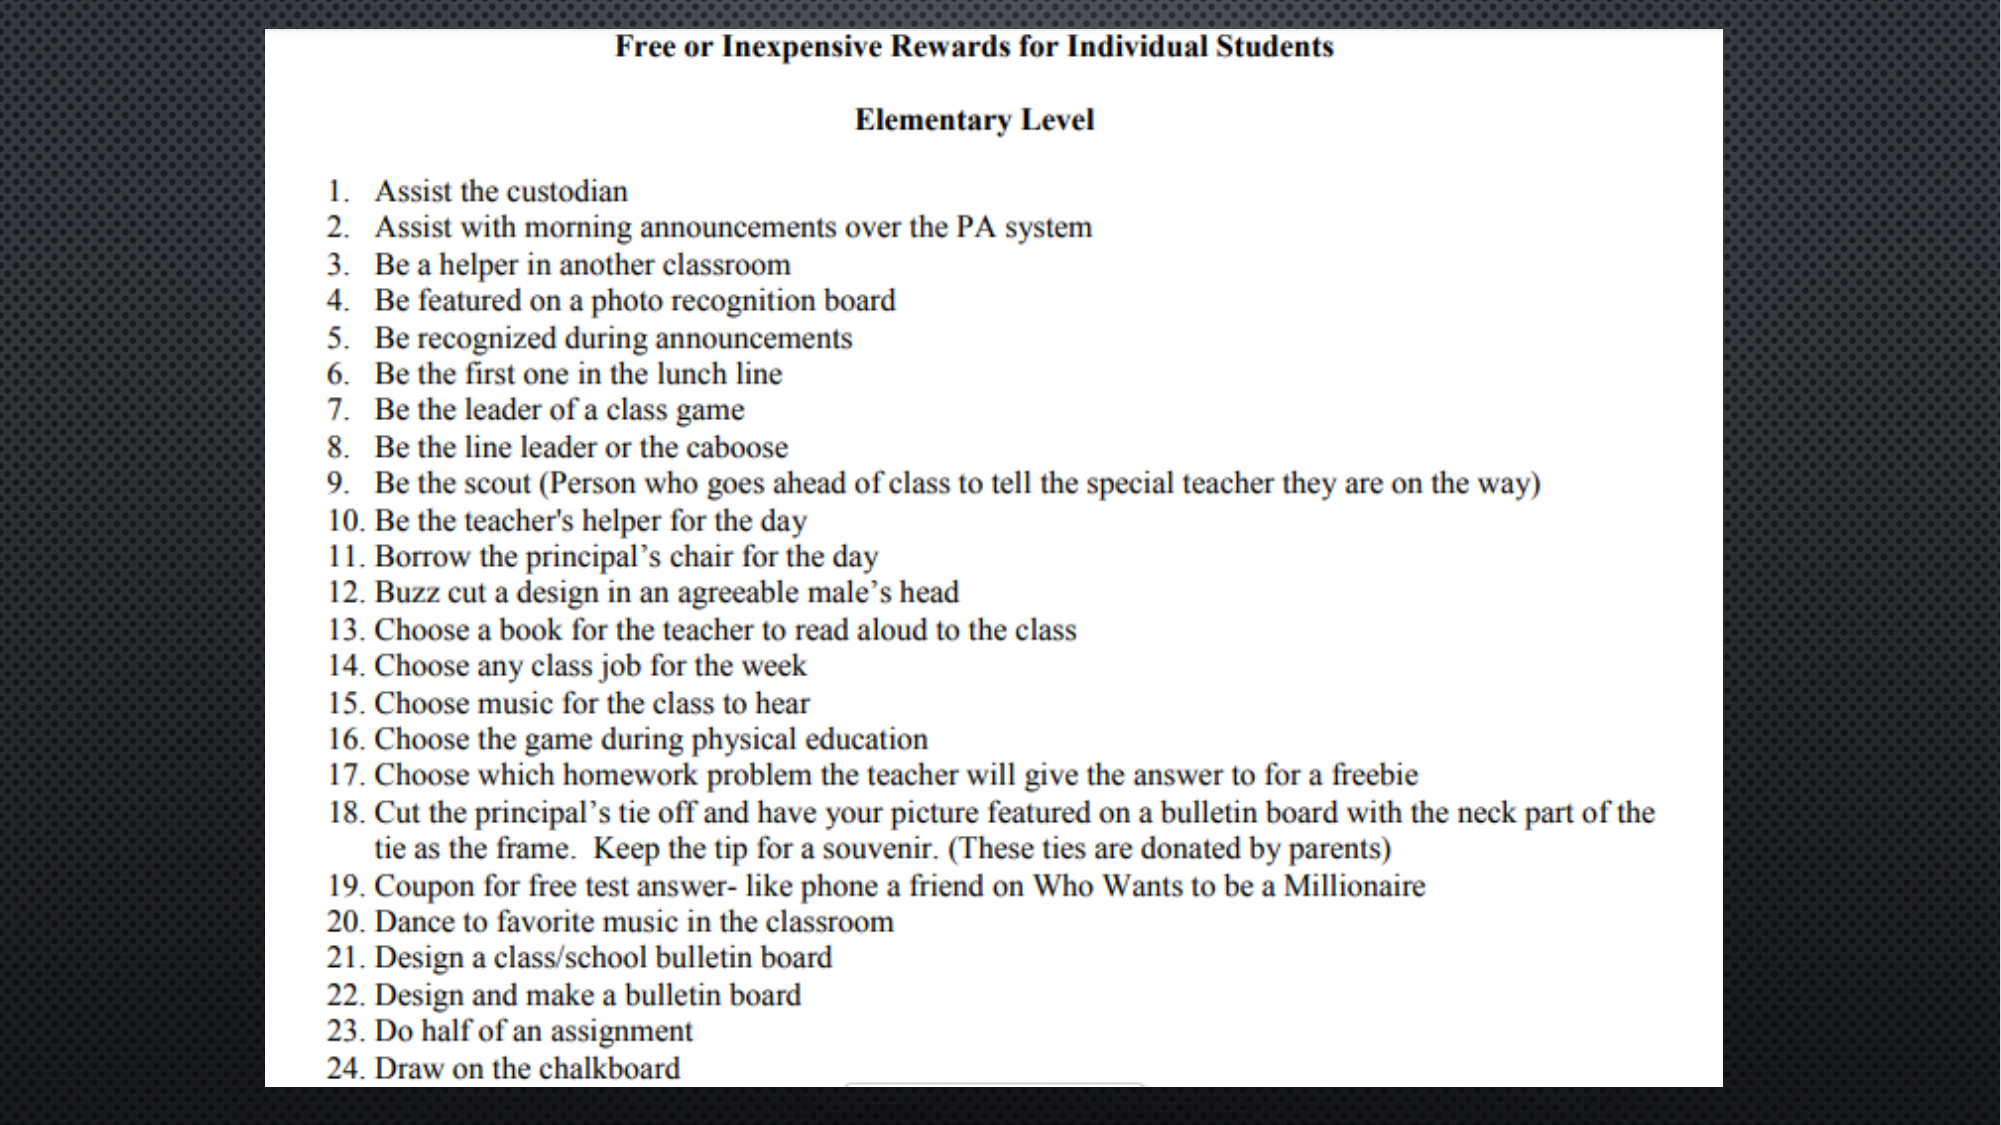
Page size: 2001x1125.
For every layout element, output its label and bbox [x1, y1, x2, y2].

picture [265, 29, 1724, 1087]
